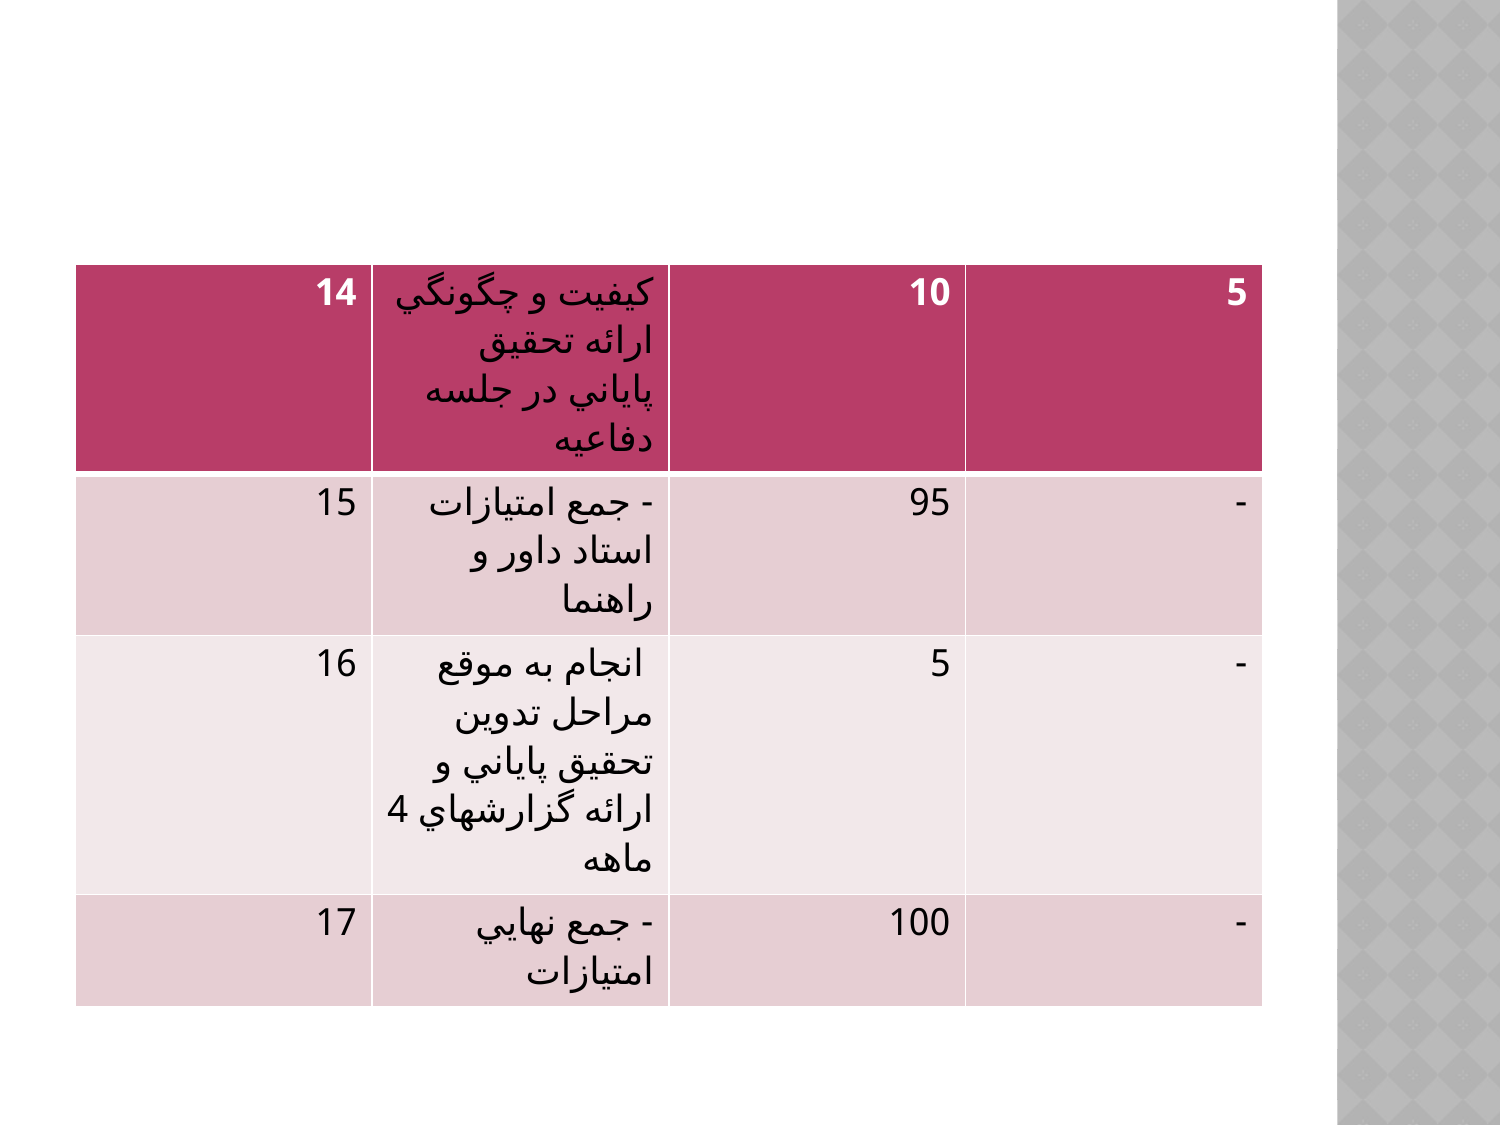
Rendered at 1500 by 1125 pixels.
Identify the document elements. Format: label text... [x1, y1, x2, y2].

table_cell انجام به موقع مراحل تدوين تحقيق پاياني و ارائه گزارشهاي 4 ماهه [373, 636, 668, 894]
table_cell - [966, 636, 1262, 894]
table_header كيفيت و چگونگي ارائه تحقيق پاياني در جلسه دفاعيه [373, 265, 668, 471]
table_cell - [966, 477, 1262, 635]
table_cell 17 [76, 895, 371, 1006]
table_cell 100 [670, 895, 965, 1006]
table_header 14 [76, 265, 371, 471]
table_cell - جمع نهايي امتيازات [373, 895, 668, 1006]
table_header 5 [966, 265, 1262, 471]
table_cell 16 [76, 636, 371, 894]
table_cell - جمع امتيازات استاد داور و راهنما [373, 477, 668, 635]
table_cell 15 [76, 477, 371, 635]
table_header 10 [670, 265, 965, 471]
table_cell - [966, 895, 1262, 1006]
table_cell 95 [670, 477, 965, 635]
table_cell 5 [670, 636, 965, 894]
